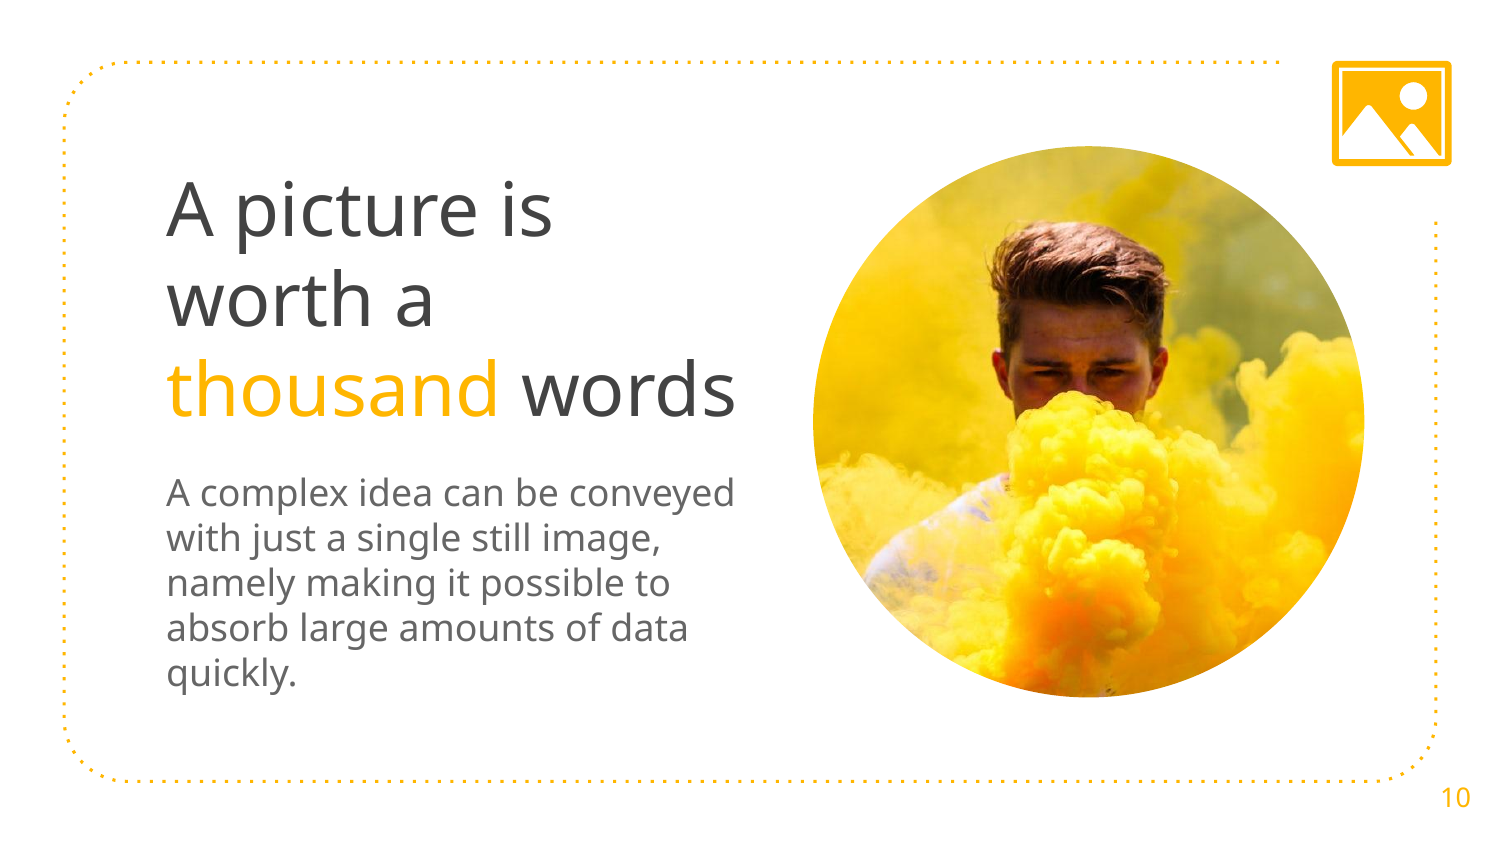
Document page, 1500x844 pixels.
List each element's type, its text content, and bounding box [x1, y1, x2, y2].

list A complex idea can be conveyed with just a single still image, namely making it possible to absorb large amounts of data quickly. [151, 454, 787, 698]
picture [812, 145, 1365, 698]
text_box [1331, 60, 1452, 167]
slide_number ‹#› [1411, 753, 1500, 844]
title A picture is worth a thousand words [151, 146, 787, 287]
